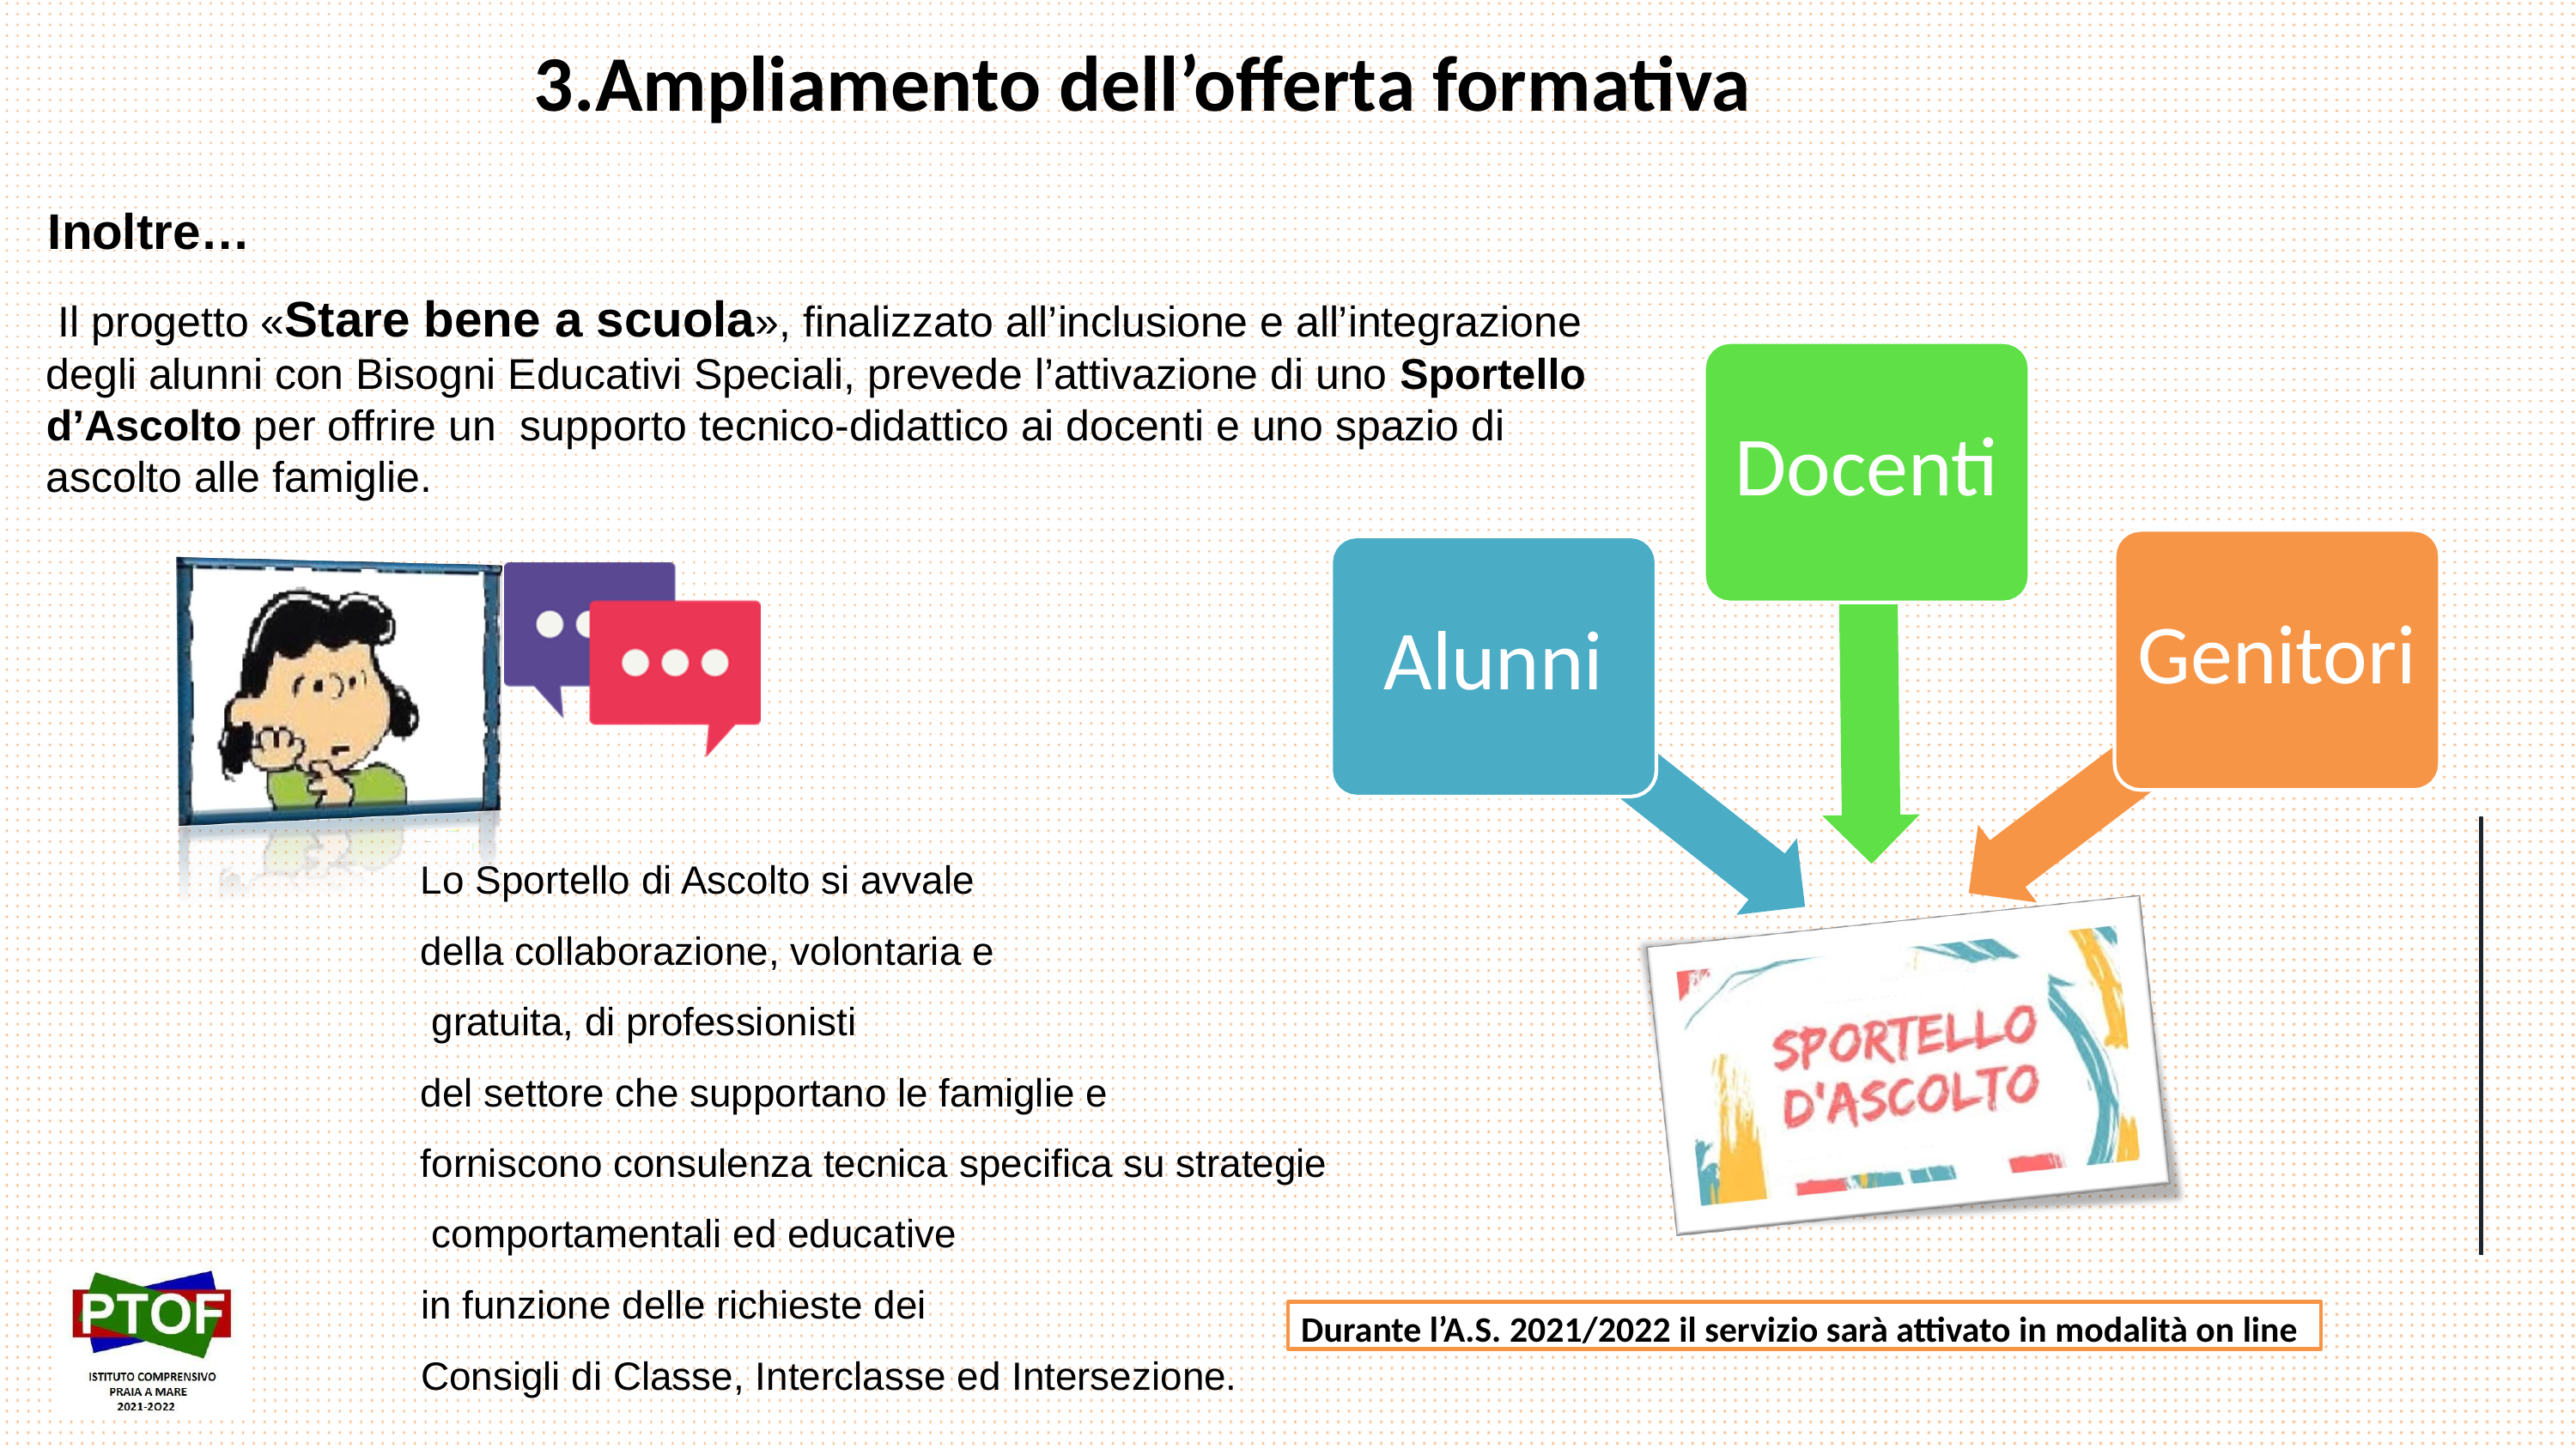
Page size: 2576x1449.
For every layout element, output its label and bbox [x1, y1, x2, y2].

text_box [1704, 342, 2030, 815]
text_box [173, 536, 1699, 1093]
picture [0, 0, 2576, 1449]
text_box [1630, 816, 2483, 1263]
text_box [1968, 530, 2440, 815]
